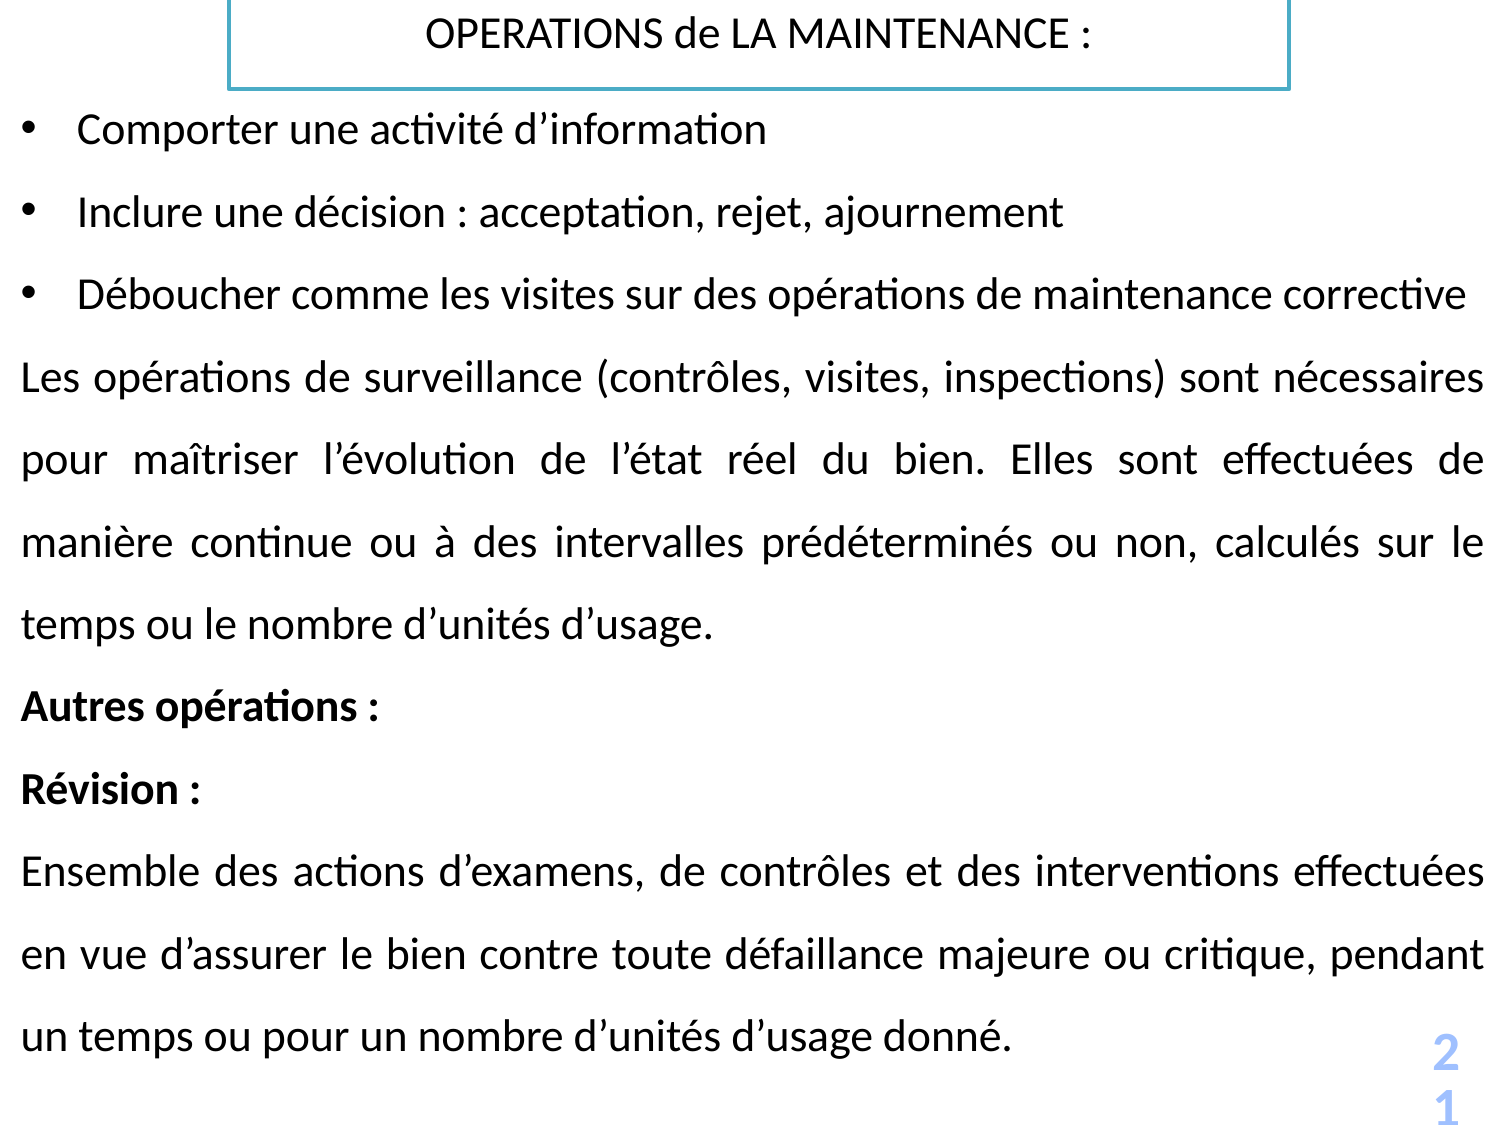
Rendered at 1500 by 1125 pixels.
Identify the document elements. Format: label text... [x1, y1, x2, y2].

text_box 21 [1417, 1007, 1500, 1090]
text_box OPERATIONS de LA MAINTENANCE : [227, 0, 1291, 91]
text_box Comporter une activité d’information Inclure une décision : acceptation, rejet, ajournement Déboucher comme les visites sur des opérations de maintenance corrective Les opérations de surveillance (contrôles, visites, inspections) sont nécessaires pour maîtriser l’évolution de l’état réel du bien. Elles sont effectuées de manière continue ou à des intervalles prédéterminés ou non, calculés sur le temps ou le nombre d’unités d’usage. Autres opérations : Révision : Ensemble des actions d’examens, de contrôles et des interventions effectuées en vue d’assurer le bien contre toute défaillance majeure ou critique, pendant un temps ou pour un nombre d’unités d’usage donné. [5, 64, 1500, 1069]
